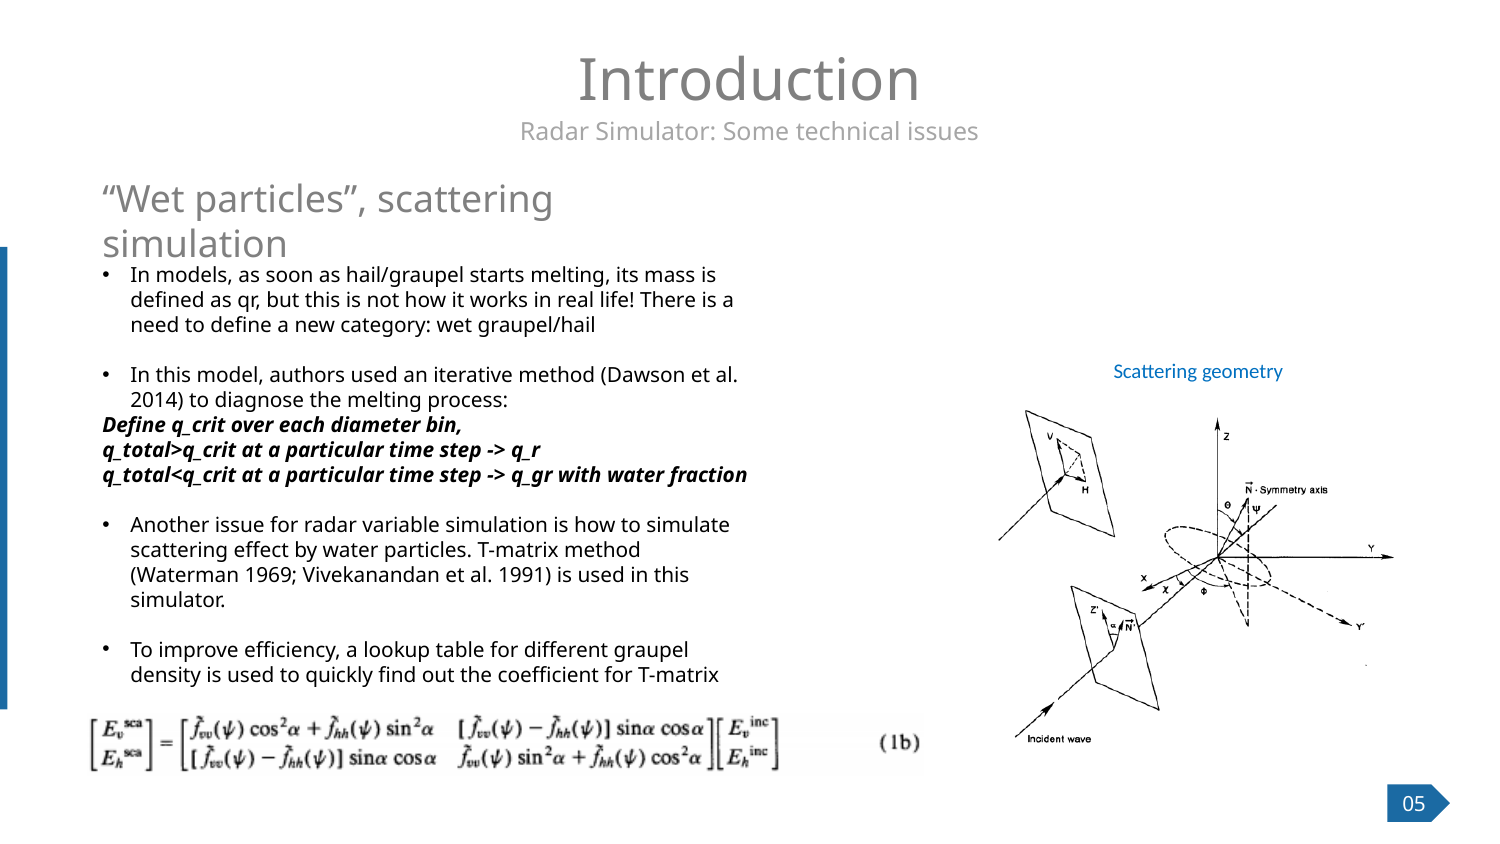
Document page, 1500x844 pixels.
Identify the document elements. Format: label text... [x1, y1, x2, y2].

text_box 05 [1385, 782, 1453, 824]
text_box Radar Simulator: Some technical issues [74, 107, 1425, 158]
text_box In models, as soon as hail/graupel starts melting, its mass is defined as qr, but this is not how it works in real life! There is a need to define a new category: wet graupel/hail In this model, authors used an iterative method (Dawson et al. 2014) to diagnose the melting process: Define q_crit over each diameter bin, q_total>q_crit at a particular time step -> q_r q_total<q_crit at a particular time step -> q_gr with water fraction Another issue for radar variable simulation is how to simulate scattering effect by water particles. T-matrix method (Waterman 1969; Vivekanandan et al. 1991) is used in this simulator. To improve efficiency, a lookup table for different graupel density is used to quickly find out the coefficient for T-matrix [87, 254, 763, 694]
picture [987, 400, 1410, 746]
text_box “Wet particles”, scattering simulation [87, 167, 725, 273]
title Introduction [75, 46, 1425, 107]
text_box Scattering geometry [1098, 350, 1299, 391]
picture [87, 713, 924, 777]
text_box [0, 245, 10, 711]
